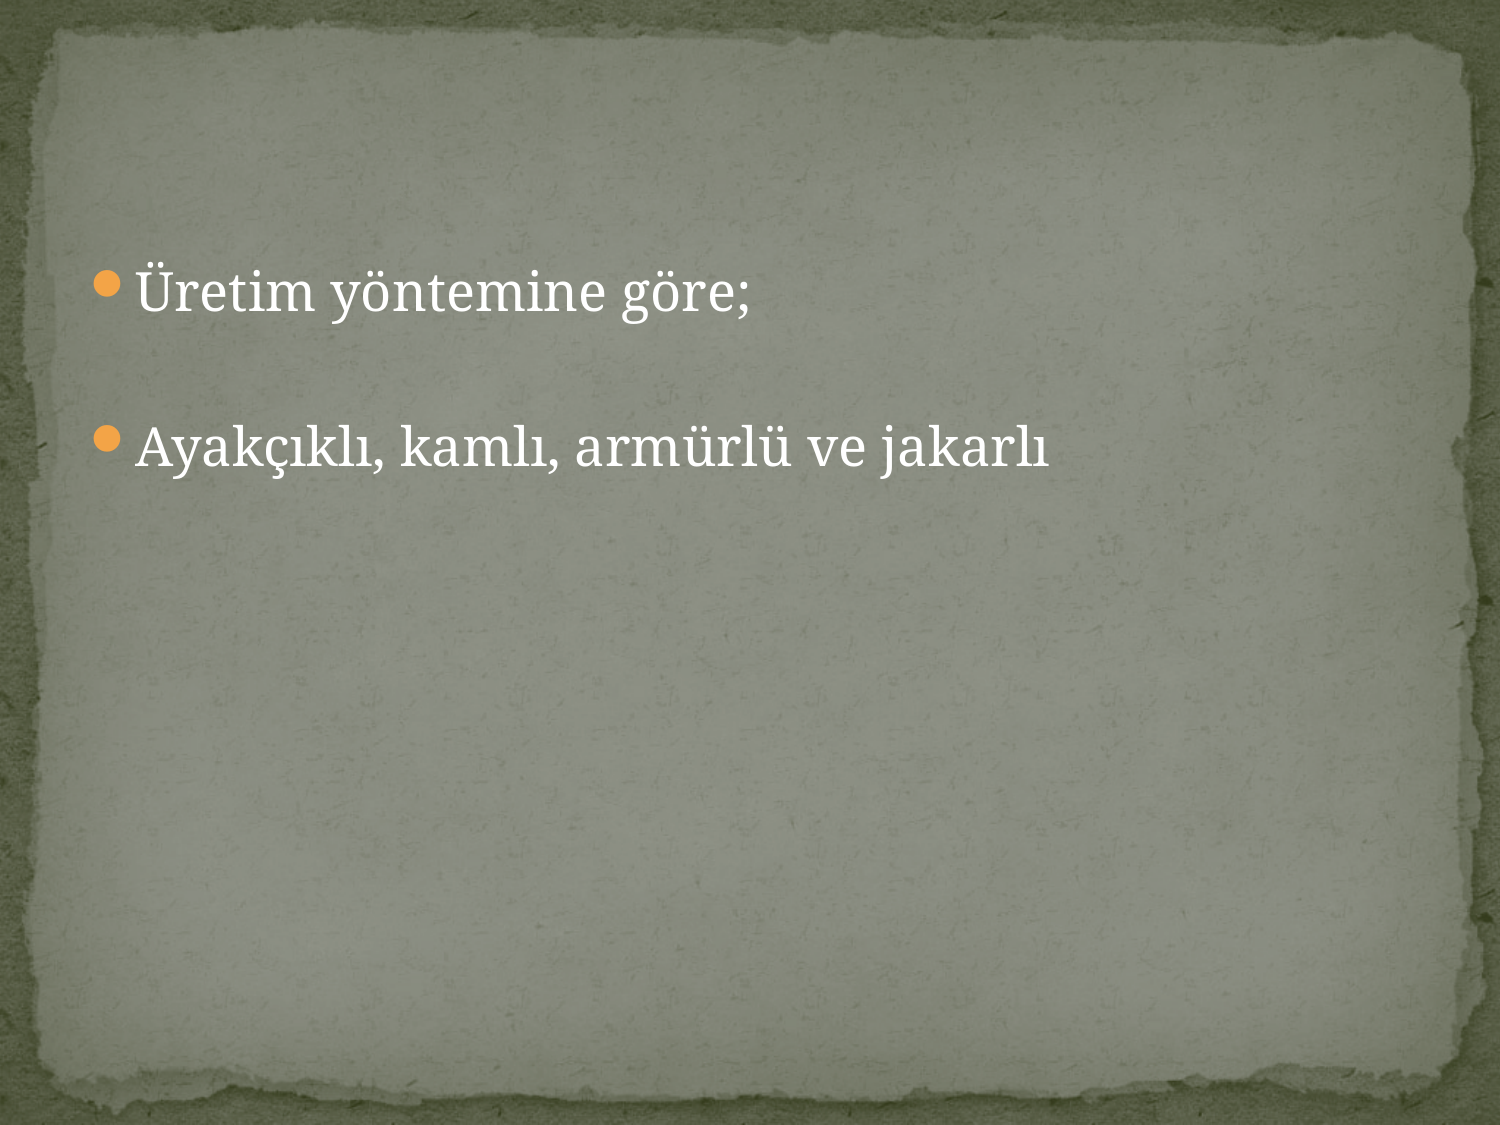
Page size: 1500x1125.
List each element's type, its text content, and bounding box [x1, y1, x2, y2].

list Üretim yöntemine göre; Ayakçıklı, kamlı, armürlü ve jakarlı [75, 249, 1425, 1000]
